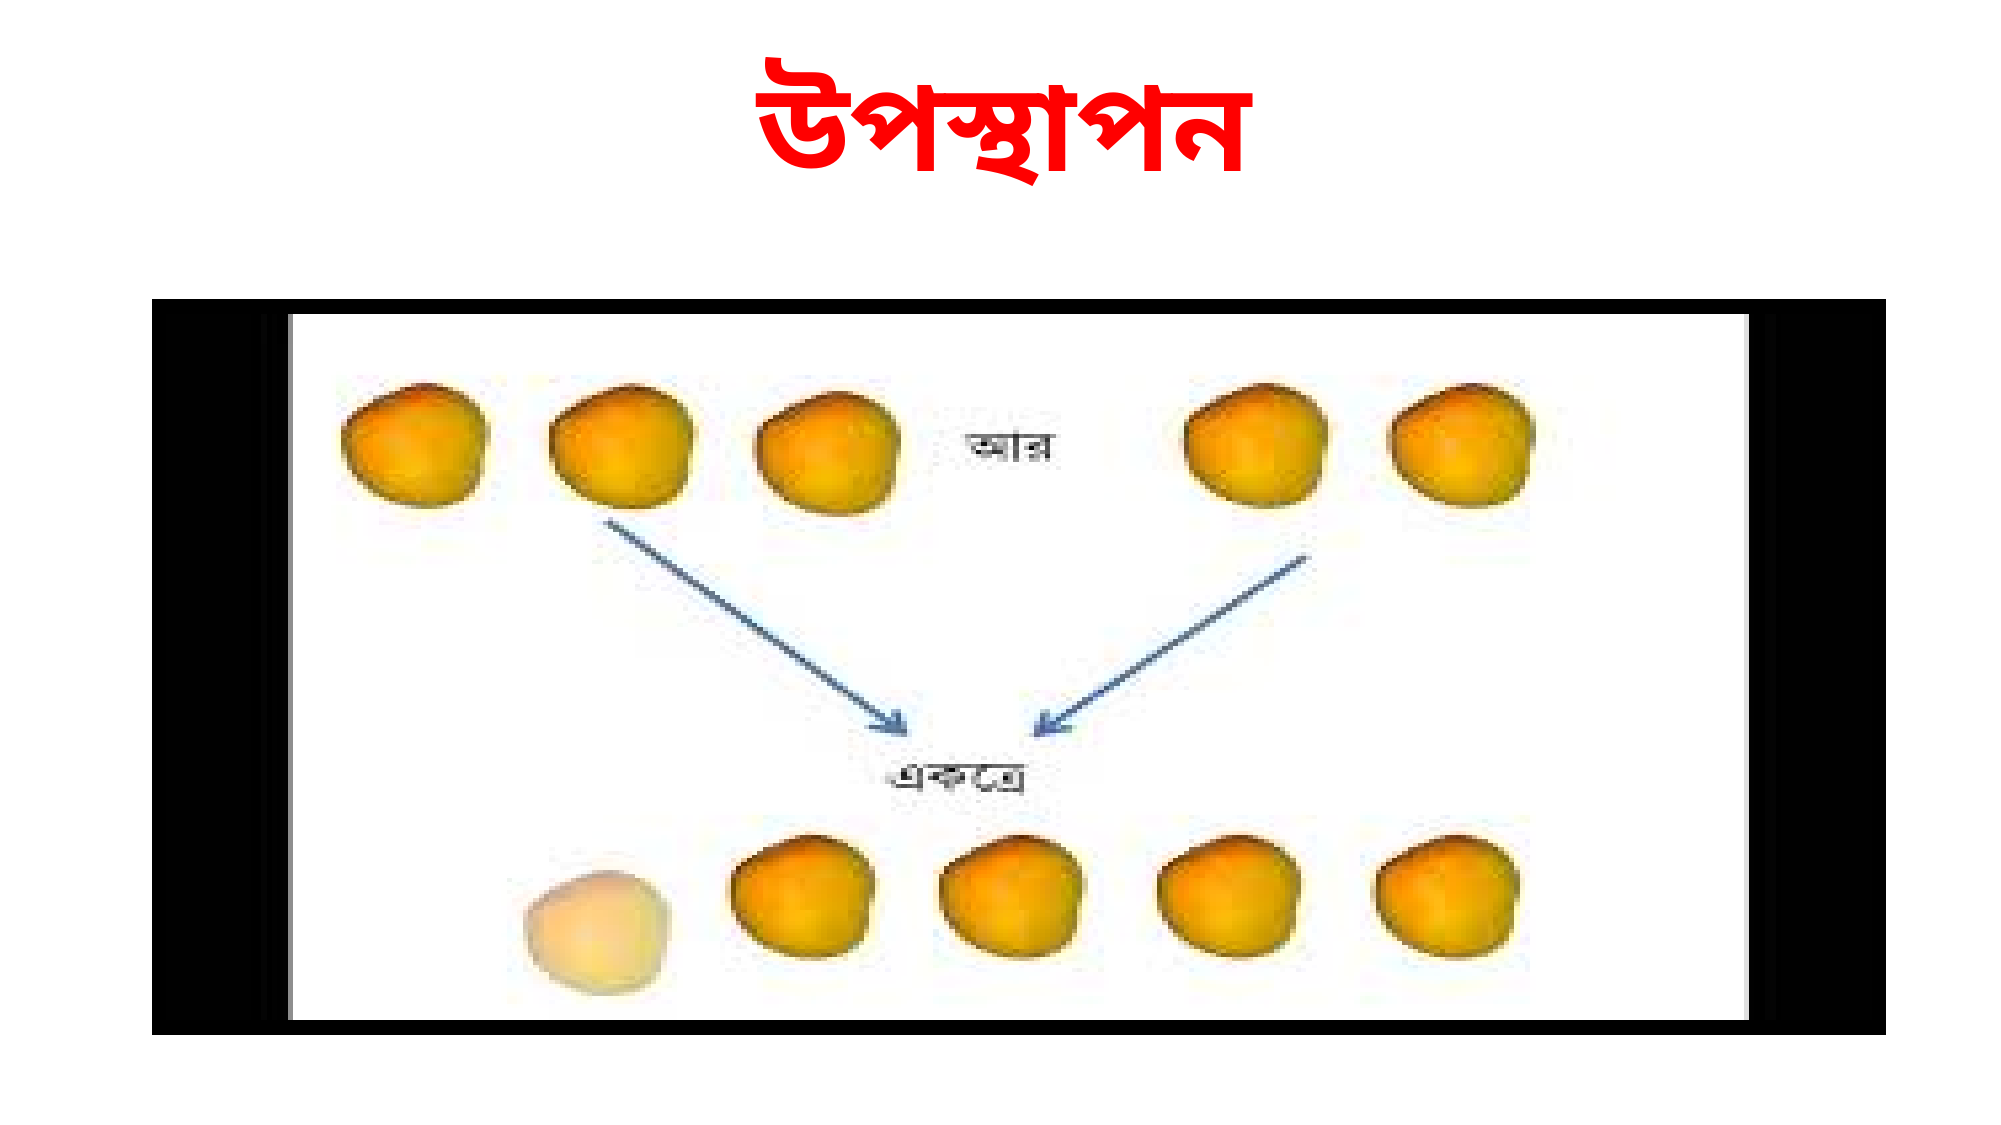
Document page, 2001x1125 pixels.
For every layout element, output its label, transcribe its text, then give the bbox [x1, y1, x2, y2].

text_box উপস্থাপন [742, 39, 2000, 204]
picture [165, 313, 1872, 1021]
